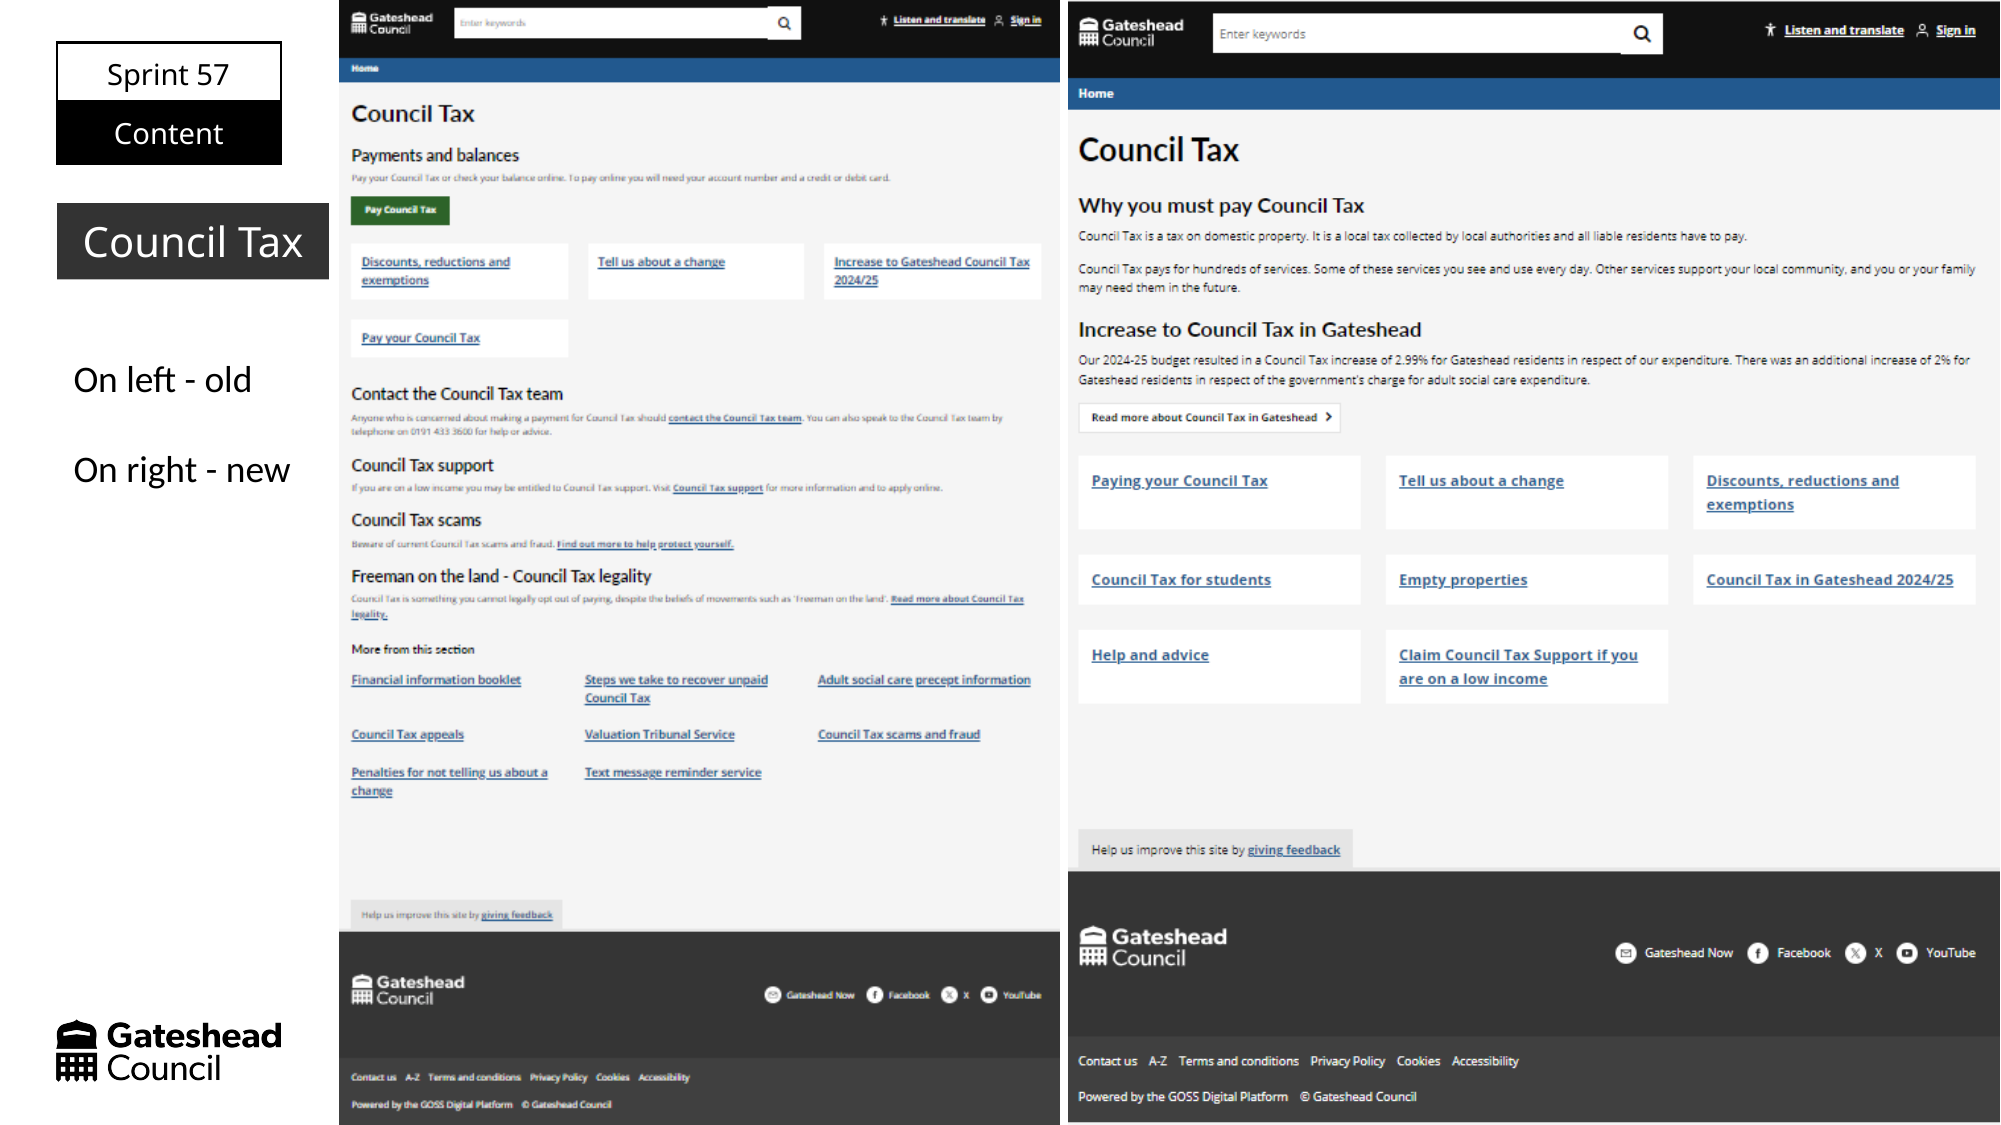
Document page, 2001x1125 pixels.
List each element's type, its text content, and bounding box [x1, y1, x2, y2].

picture [56, 1019, 281, 1082]
text_box Council Tax [56, 202, 330, 280]
picture [339, 0, 1060, 1125]
text_box Sprint 57 [56, 41, 282, 100]
text_box On left - old On right - new [58, 347, 307, 498]
text_box Content [56, 100, 282, 165]
picture [1067, 0, 2000, 1125]
